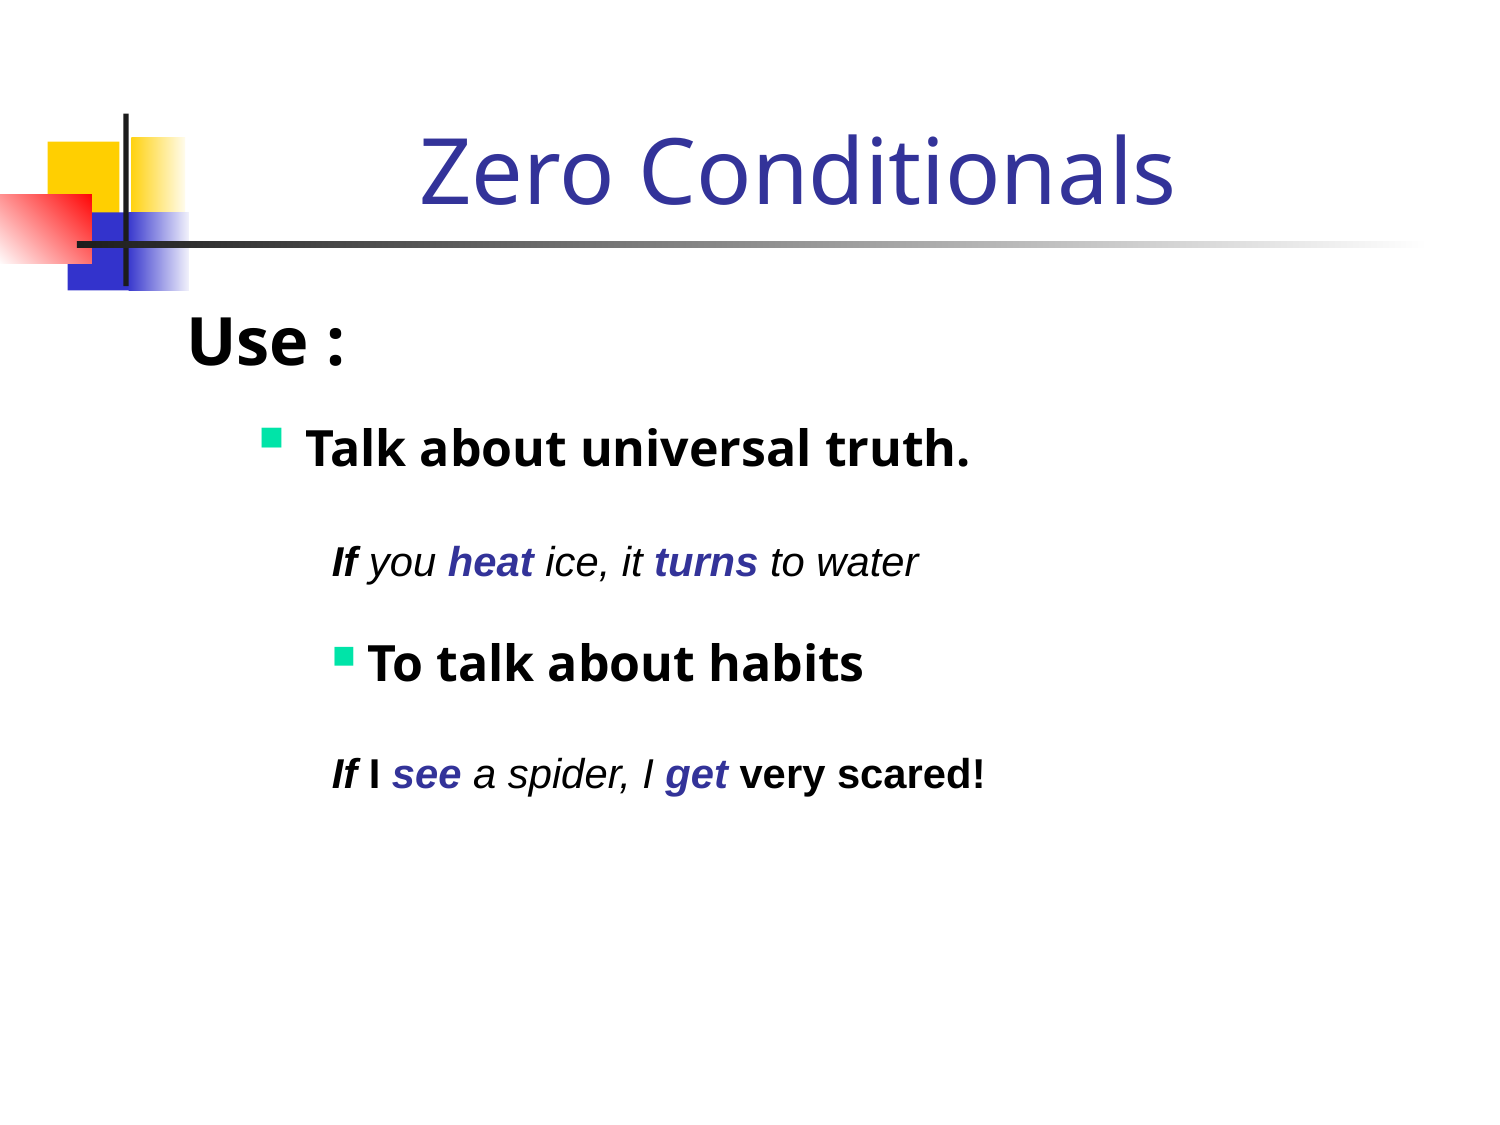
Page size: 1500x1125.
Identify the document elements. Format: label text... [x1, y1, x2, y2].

list Use : [170, 290, 1470, 1002]
title Zero Conditionals [159, 42, 1438, 231]
text_box Talk about universal truth. If you heat ice, it turns to water To talk about habits If I see a spider, I get very scared! [242, 408, 1258, 903]
